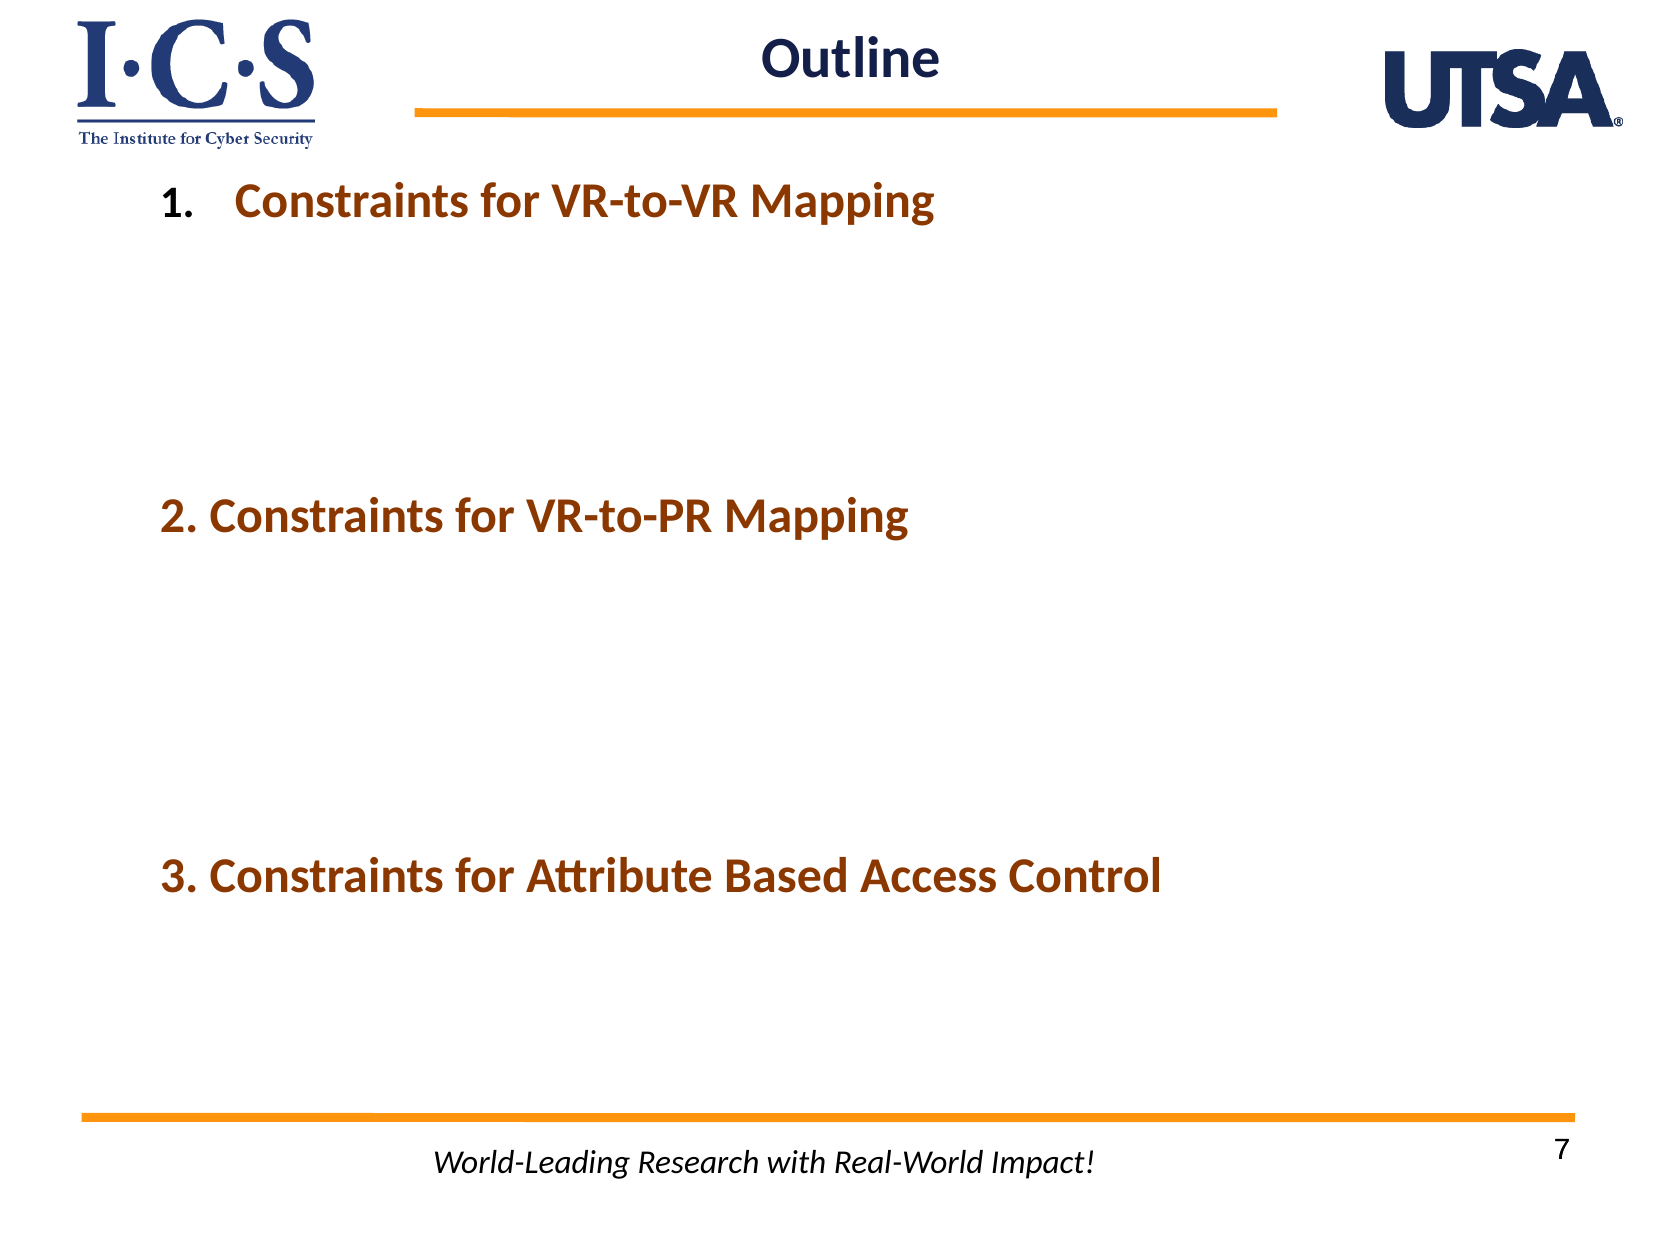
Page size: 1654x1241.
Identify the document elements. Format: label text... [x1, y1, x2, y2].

text_box Constraints for VR-to-VR Mapping 2. Constraints for VR-to-PR Mapping 3. Constraints for Attribute Based Access Control [142, 137, 1246, 945]
picture [73, 0, 317, 151]
picture [1385, 49, 1623, 128]
text_box Outline [424, 0, 1278, 111]
slide_number 7 [1181, 1125, 1575, 1219]
text_box 7 [1185, 1129, 1571, 1215]
text_box World-Leading Research with Real-World Impact! [418, 1132, 1112, 1188]
